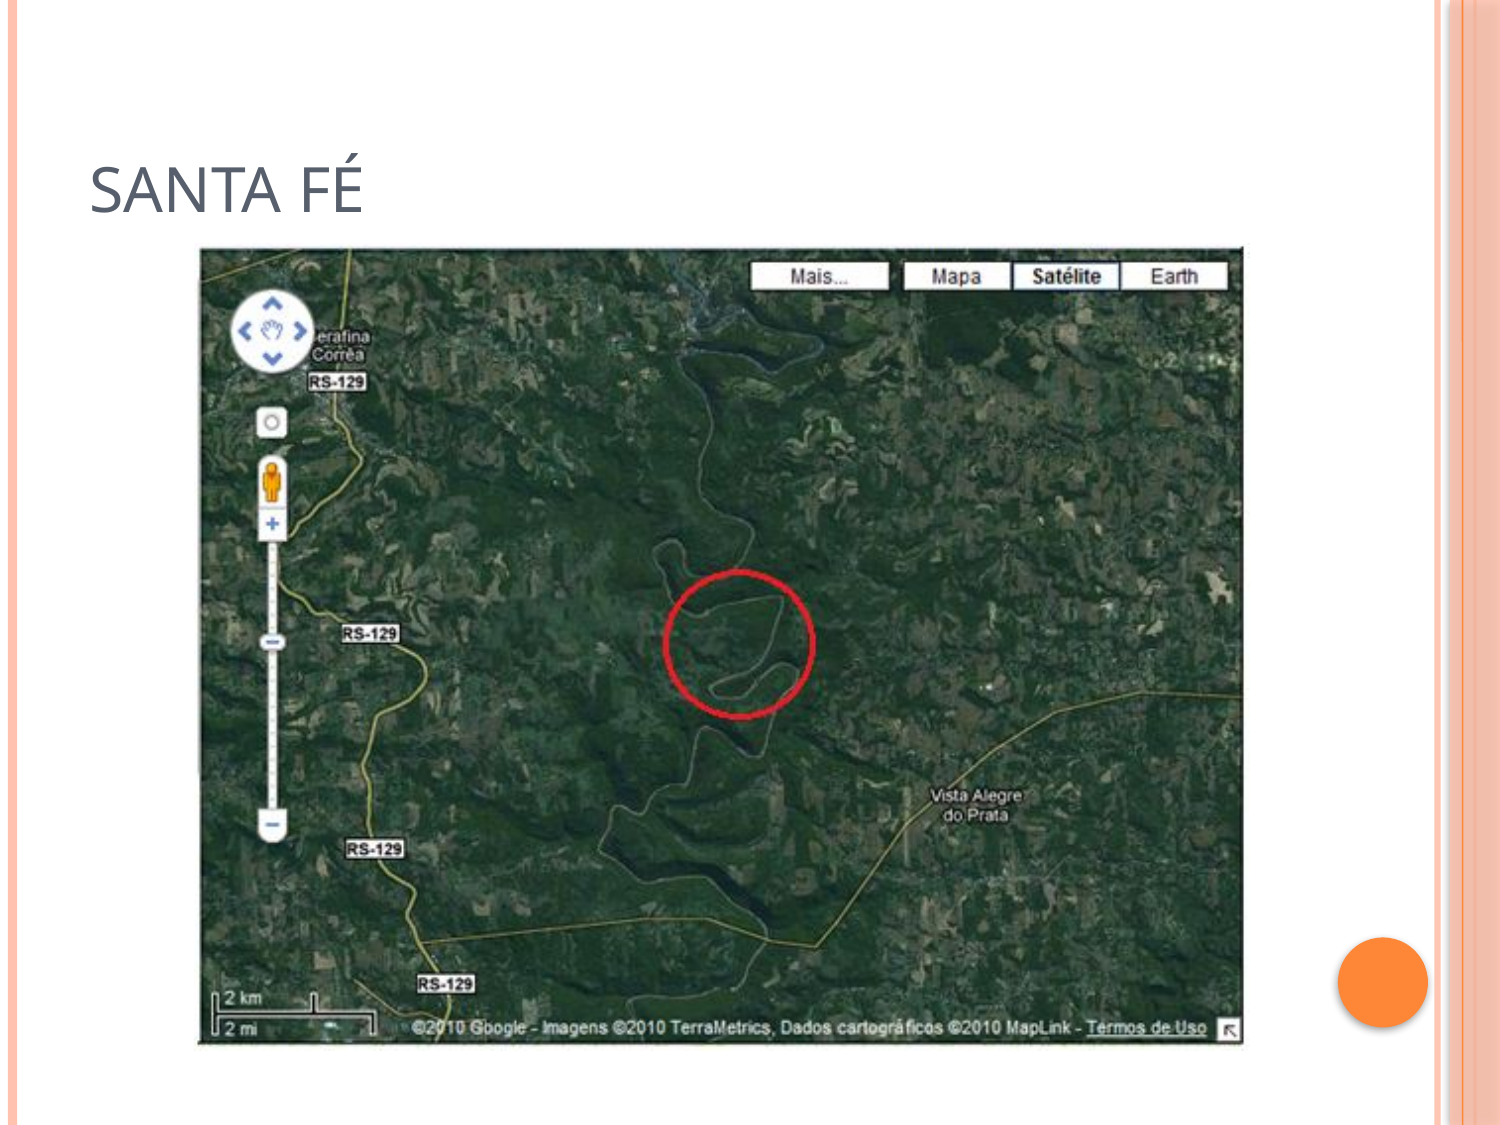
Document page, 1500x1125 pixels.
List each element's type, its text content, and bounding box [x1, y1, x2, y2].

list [194, 243, 1250, 1052]
title Santa Fé [75, 45, 1300, 233]
